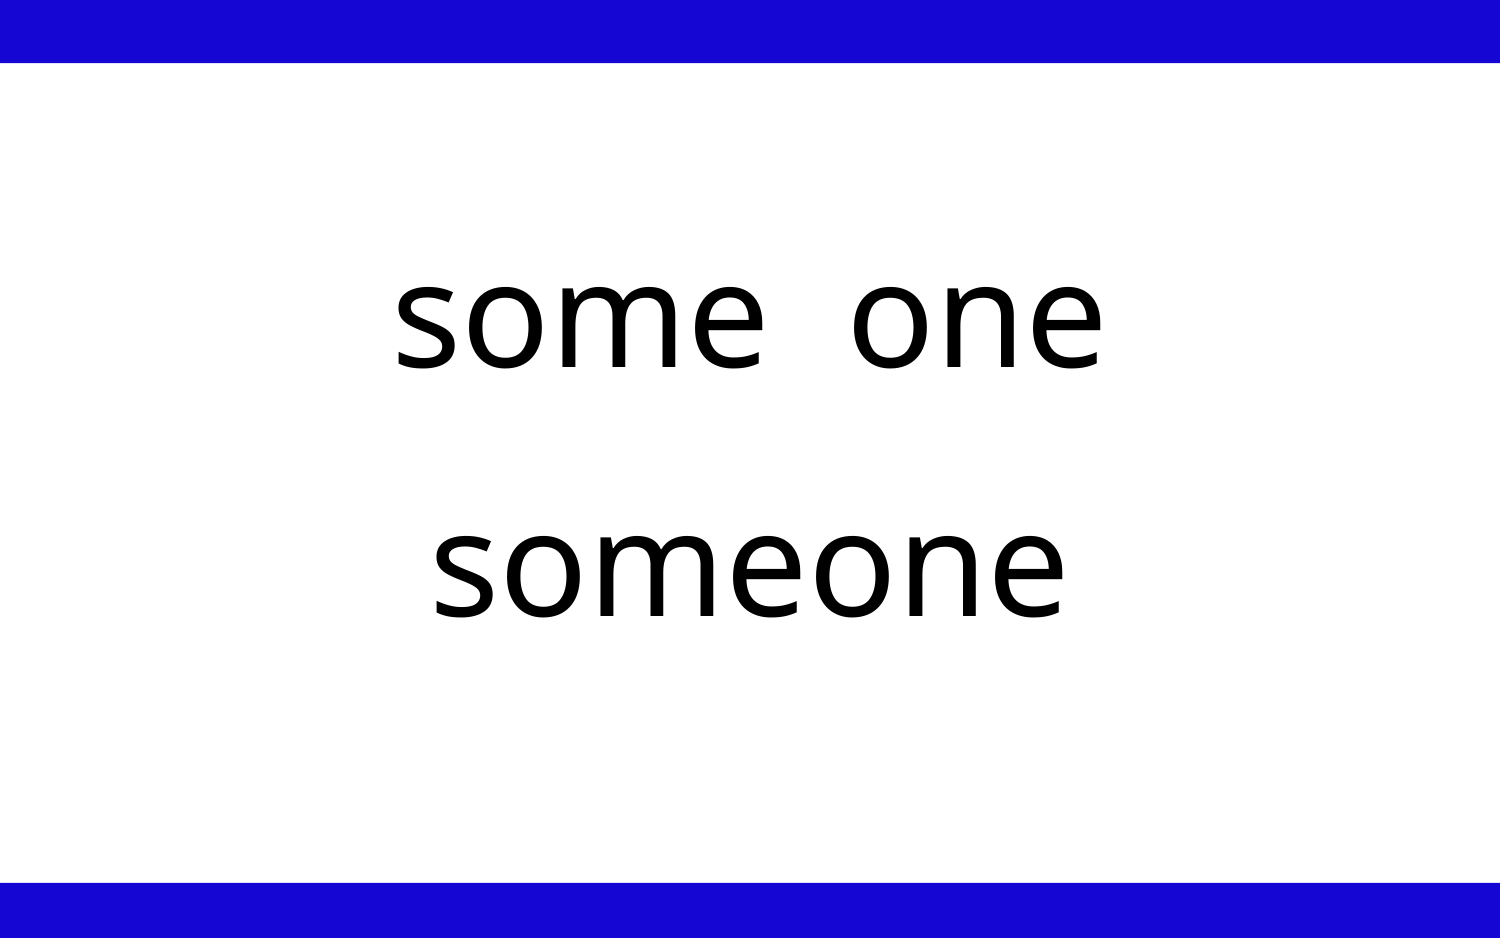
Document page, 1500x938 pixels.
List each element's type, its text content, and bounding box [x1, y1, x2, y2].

text_box [0, 0, 1500, 64]
text_box [0, 882, 1500, 938]
text_box some one [0, 233, 1500, 408]
text_box someone [0, 481, 1500, 656]
